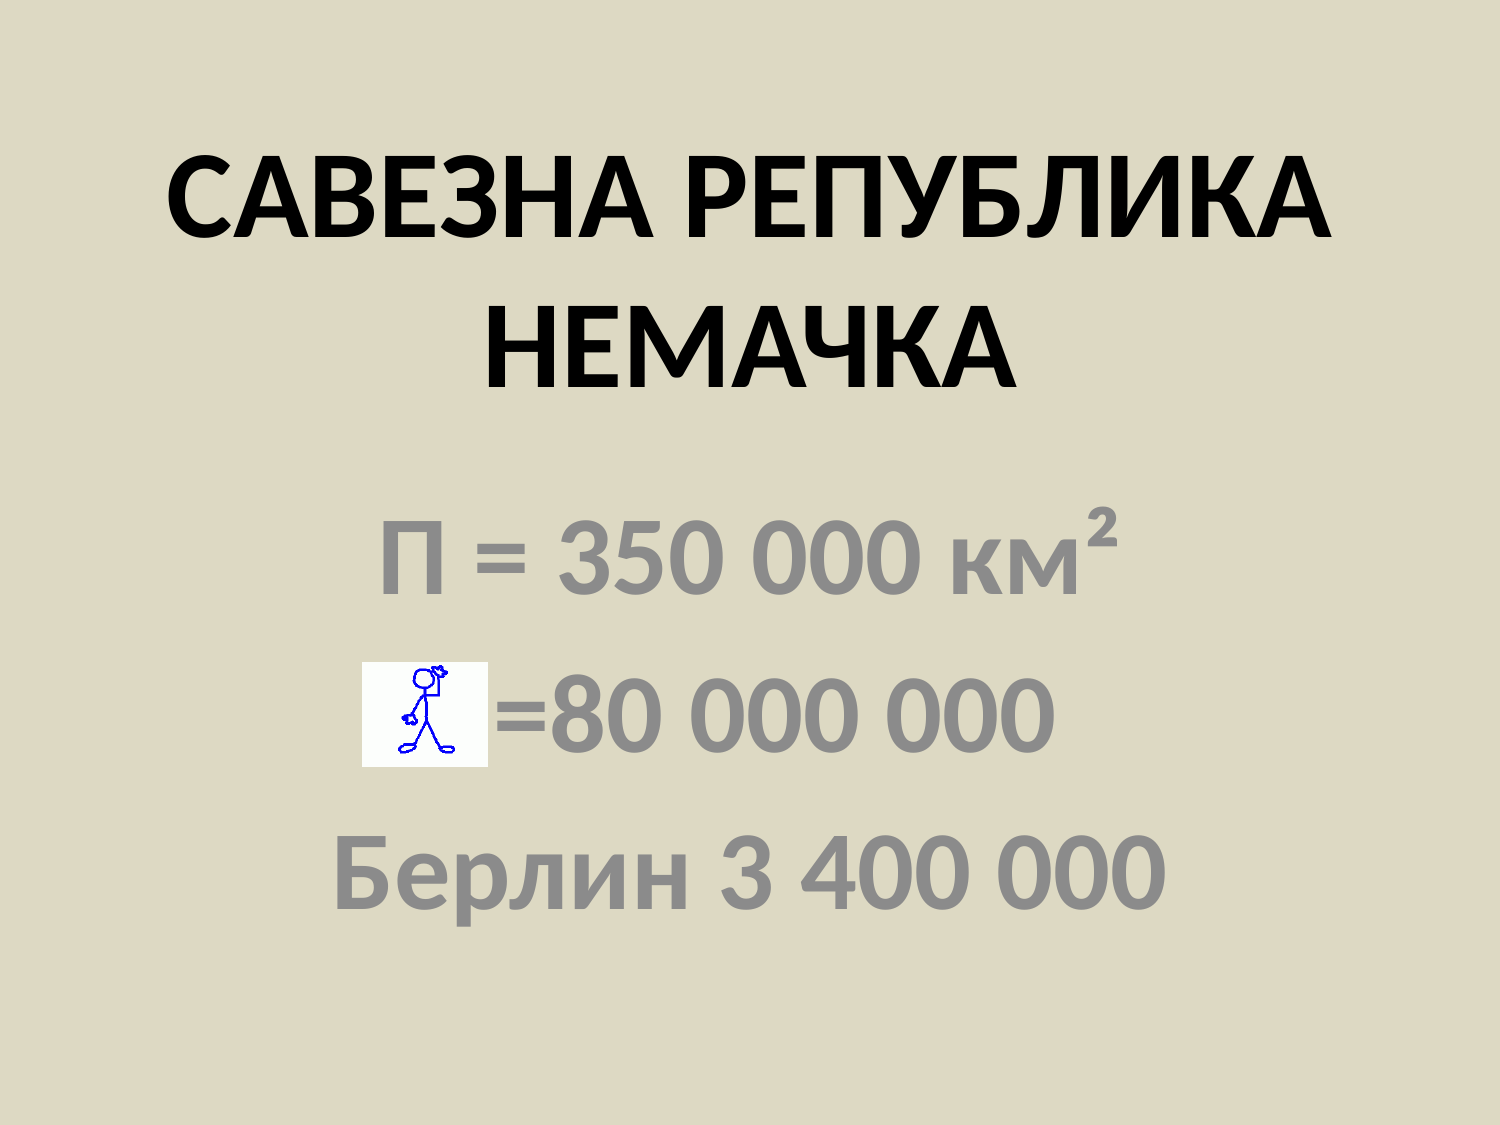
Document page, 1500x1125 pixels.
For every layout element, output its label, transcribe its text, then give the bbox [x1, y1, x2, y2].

picture [362, 662, 488, 767]
title САВЕЗНА РЕПУБЛИКА НЕМАЧКА [112, 62, 1388, 463]
subtitle П = 350 000 км² =80 000 000 Берлин 3 400 000 [225, 474, 1275, 925]
